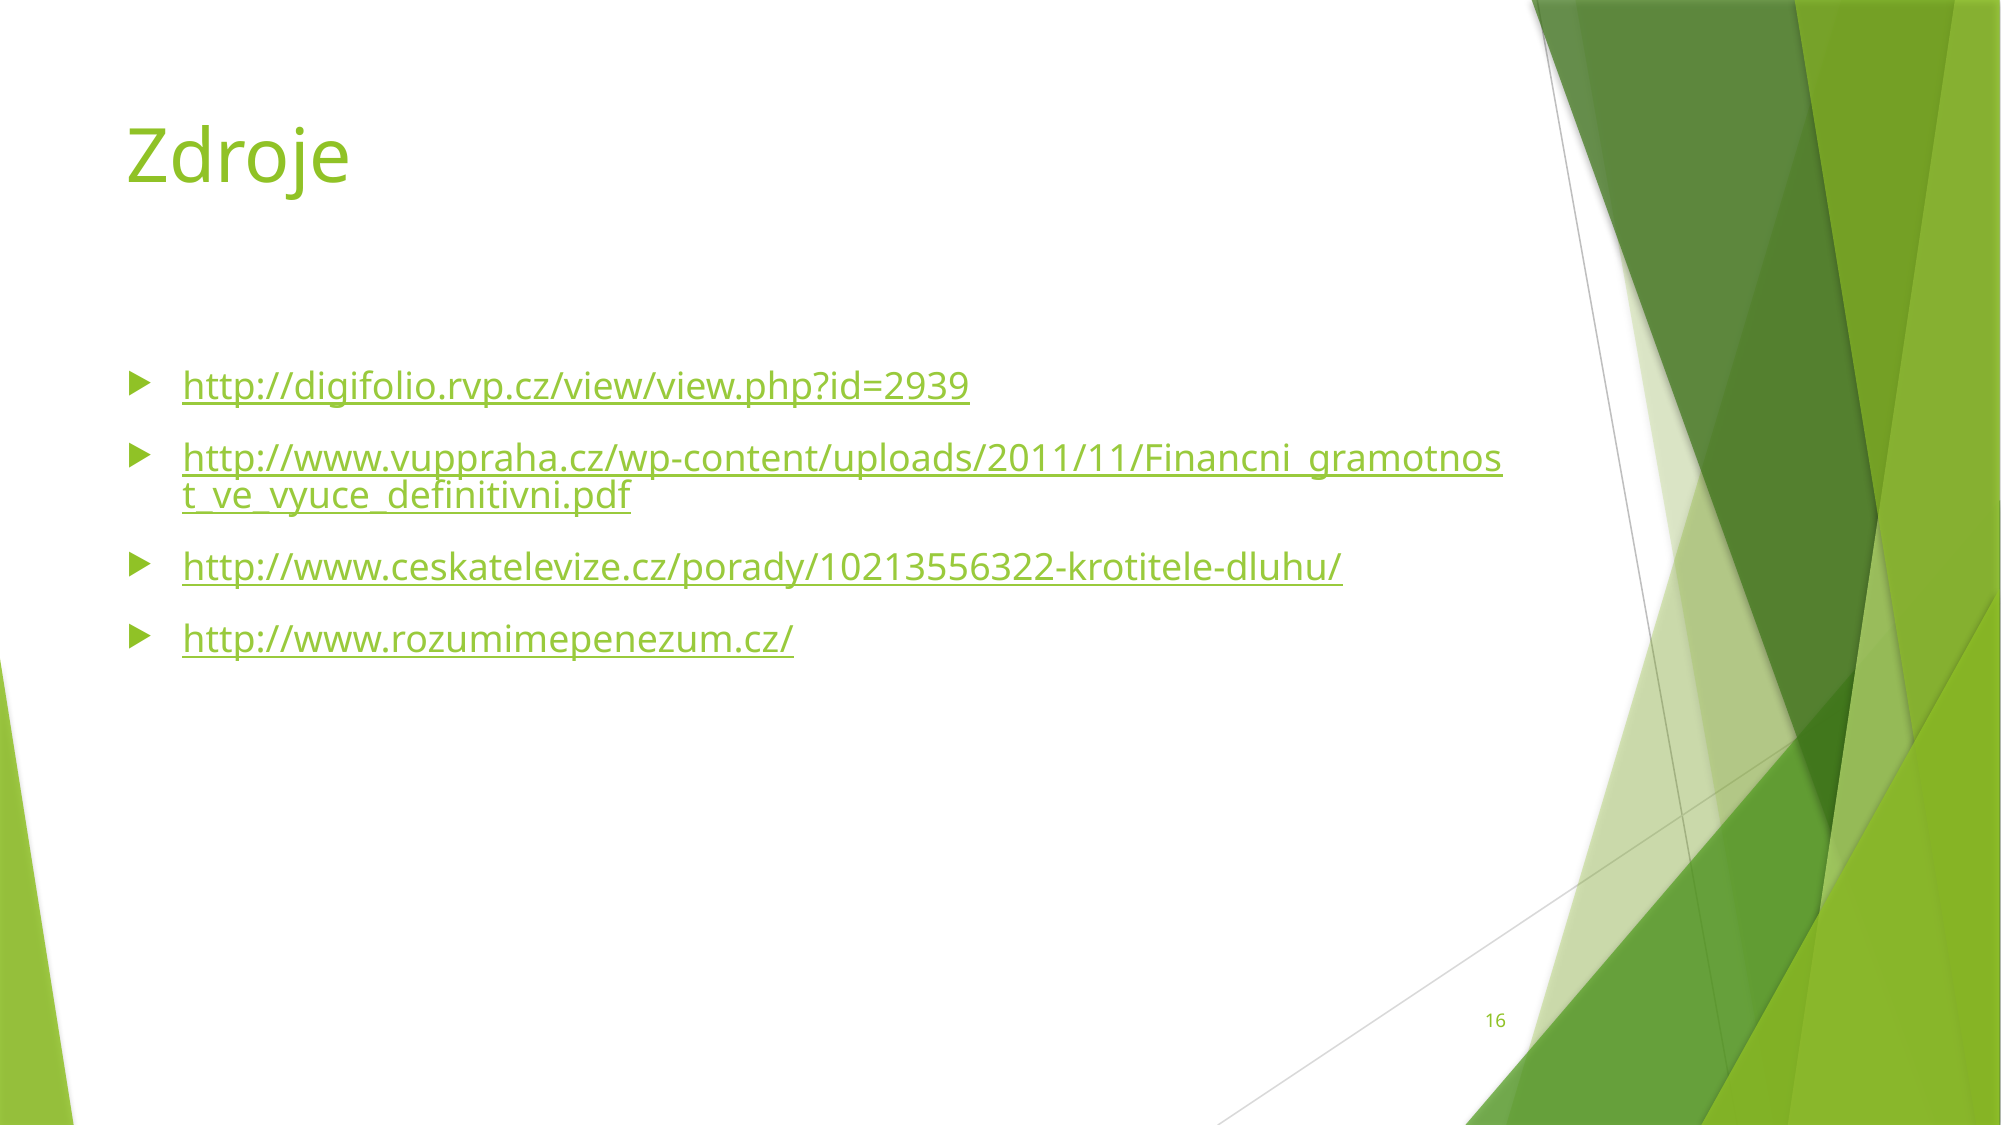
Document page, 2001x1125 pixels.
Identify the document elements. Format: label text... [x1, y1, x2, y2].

slide_number 16 [1409, 991, 1522, 1051]
list http://digifolio.rvp.cz/view/view.php?id=2939 http://www.vuppraha.cz/wp-content/uploads/2011/11/Financni_gramotnost_ve_vyuce_definitivni.pdf http://www.ceskatelevize.cz/porady/10213556322-krotitele-dluhu/ http://www.rozumimepenezum.cz/ [111, 354, 1522, 992]
title Zdroje [111, 99, 1522, 317]
